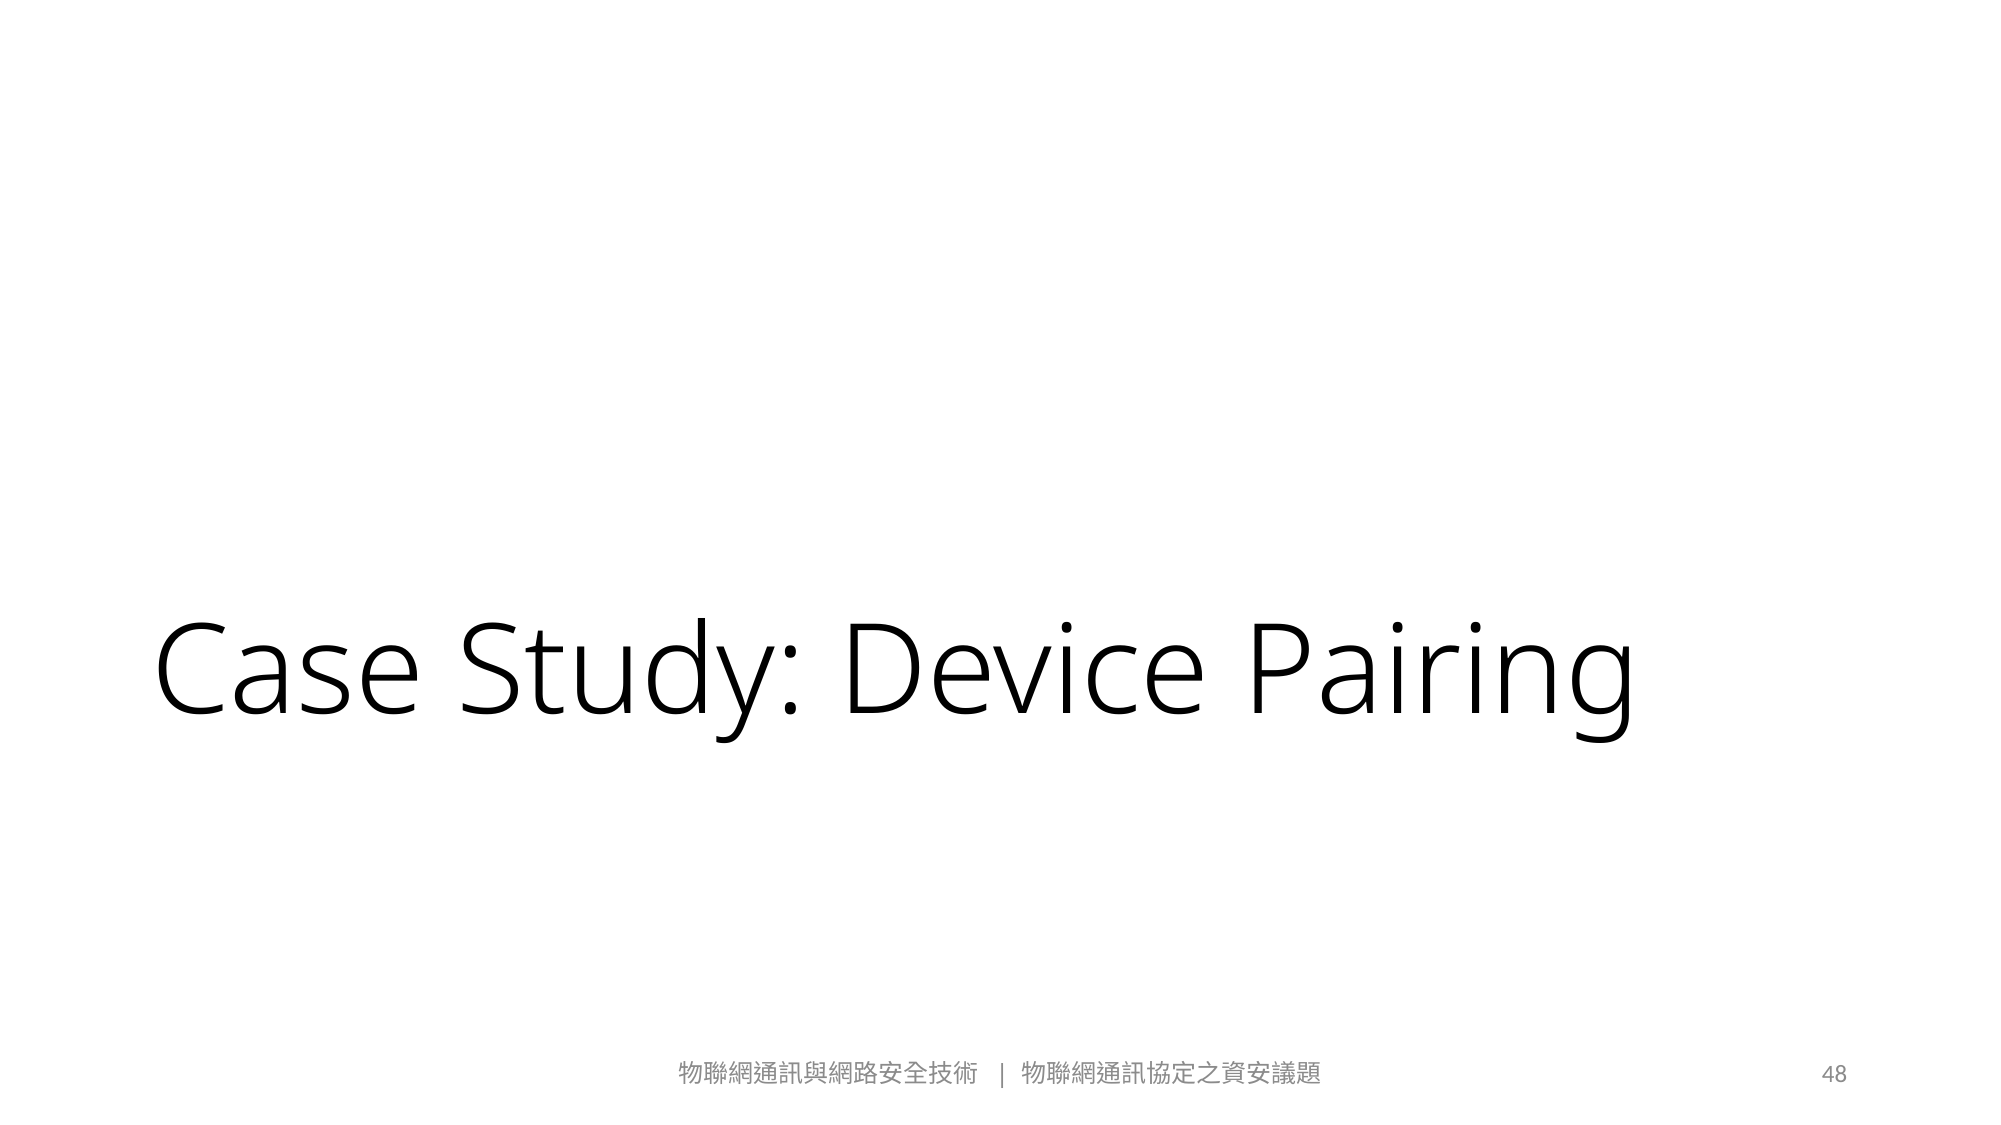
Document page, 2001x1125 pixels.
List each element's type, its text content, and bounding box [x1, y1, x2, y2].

slide_number 48 [1412, 1042, 1863, 1103]
title Case Study: Device Pairing [136, 280, 1862, 749]
footer 物聯網通訊與網路安全技術 | 物聯網通訊協定之資安議題 [662, 1042, 1338, 1103]
